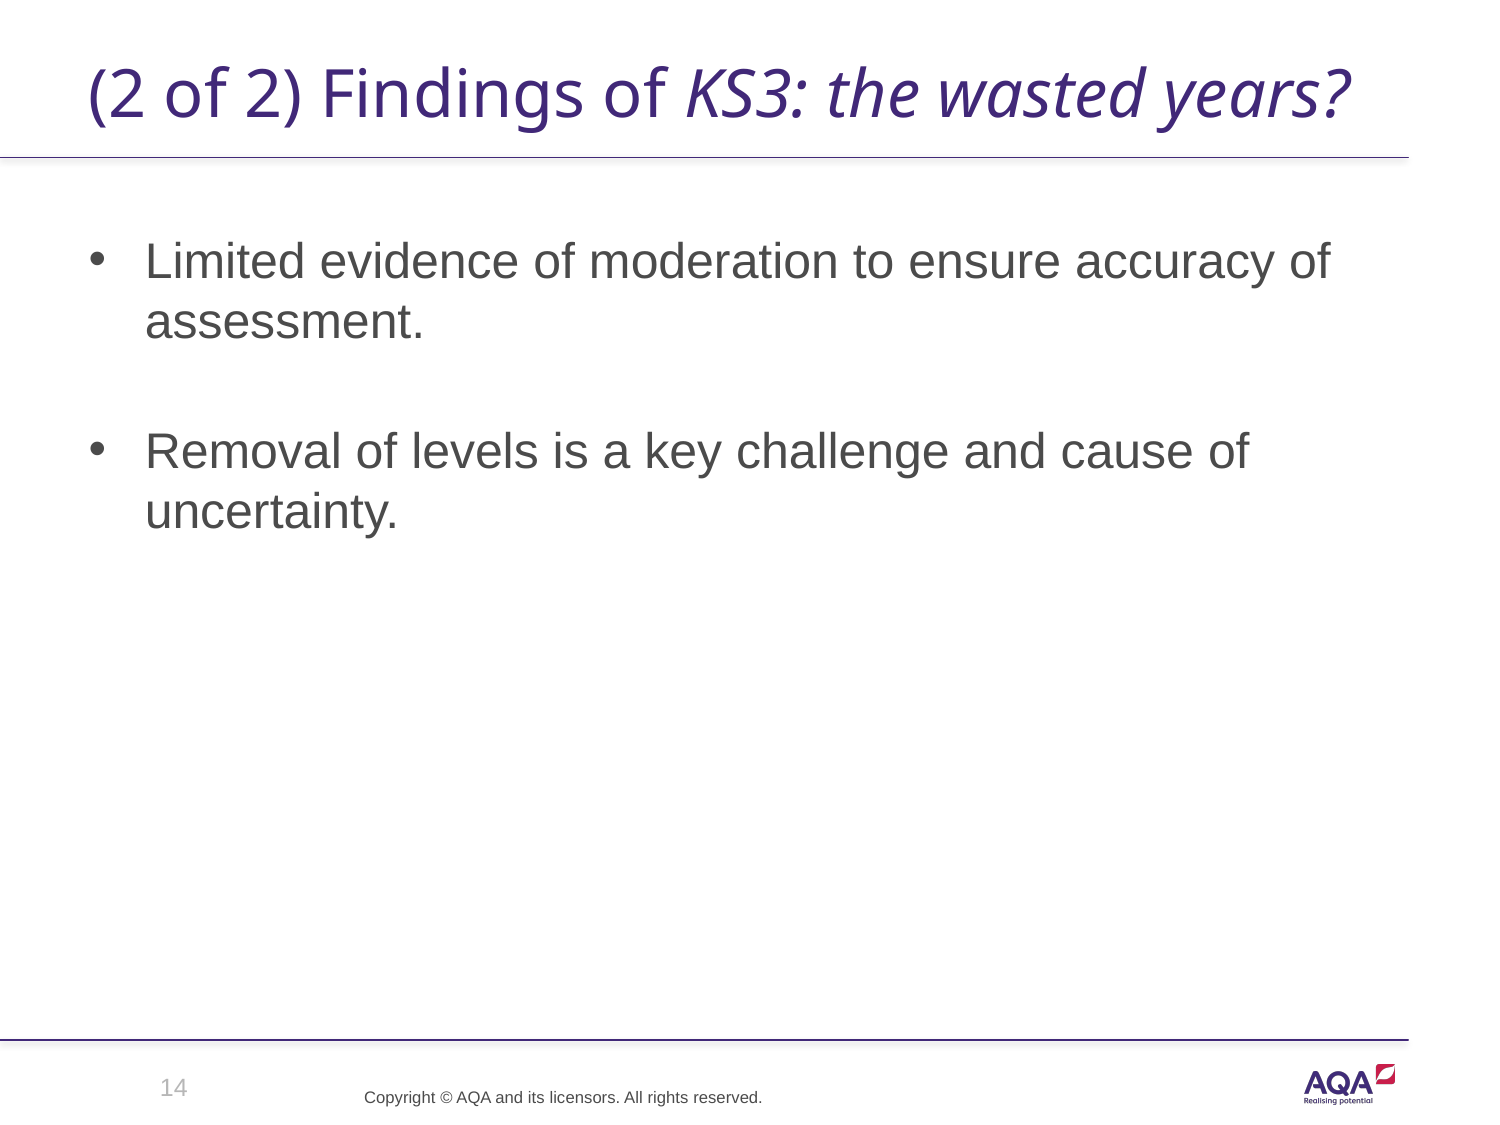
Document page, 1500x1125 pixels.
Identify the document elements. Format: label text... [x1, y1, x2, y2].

slide_number 14 [88, 1056, 204, 1116]
title (2 of 2) Findings of KS3: the wasted years? [88, 72, 1409, 144]
footer Copyright © AQA and its licensors. All rights reserved. [324, 1085, 764, 1125]
list Limited evidence of moderation to ensure accuracy of assessment. Removal of levels is a key challenge and cause of uncertainty. [88, 228, 1409, 1007]
picture [1304, 1064, 1395, 1105]
